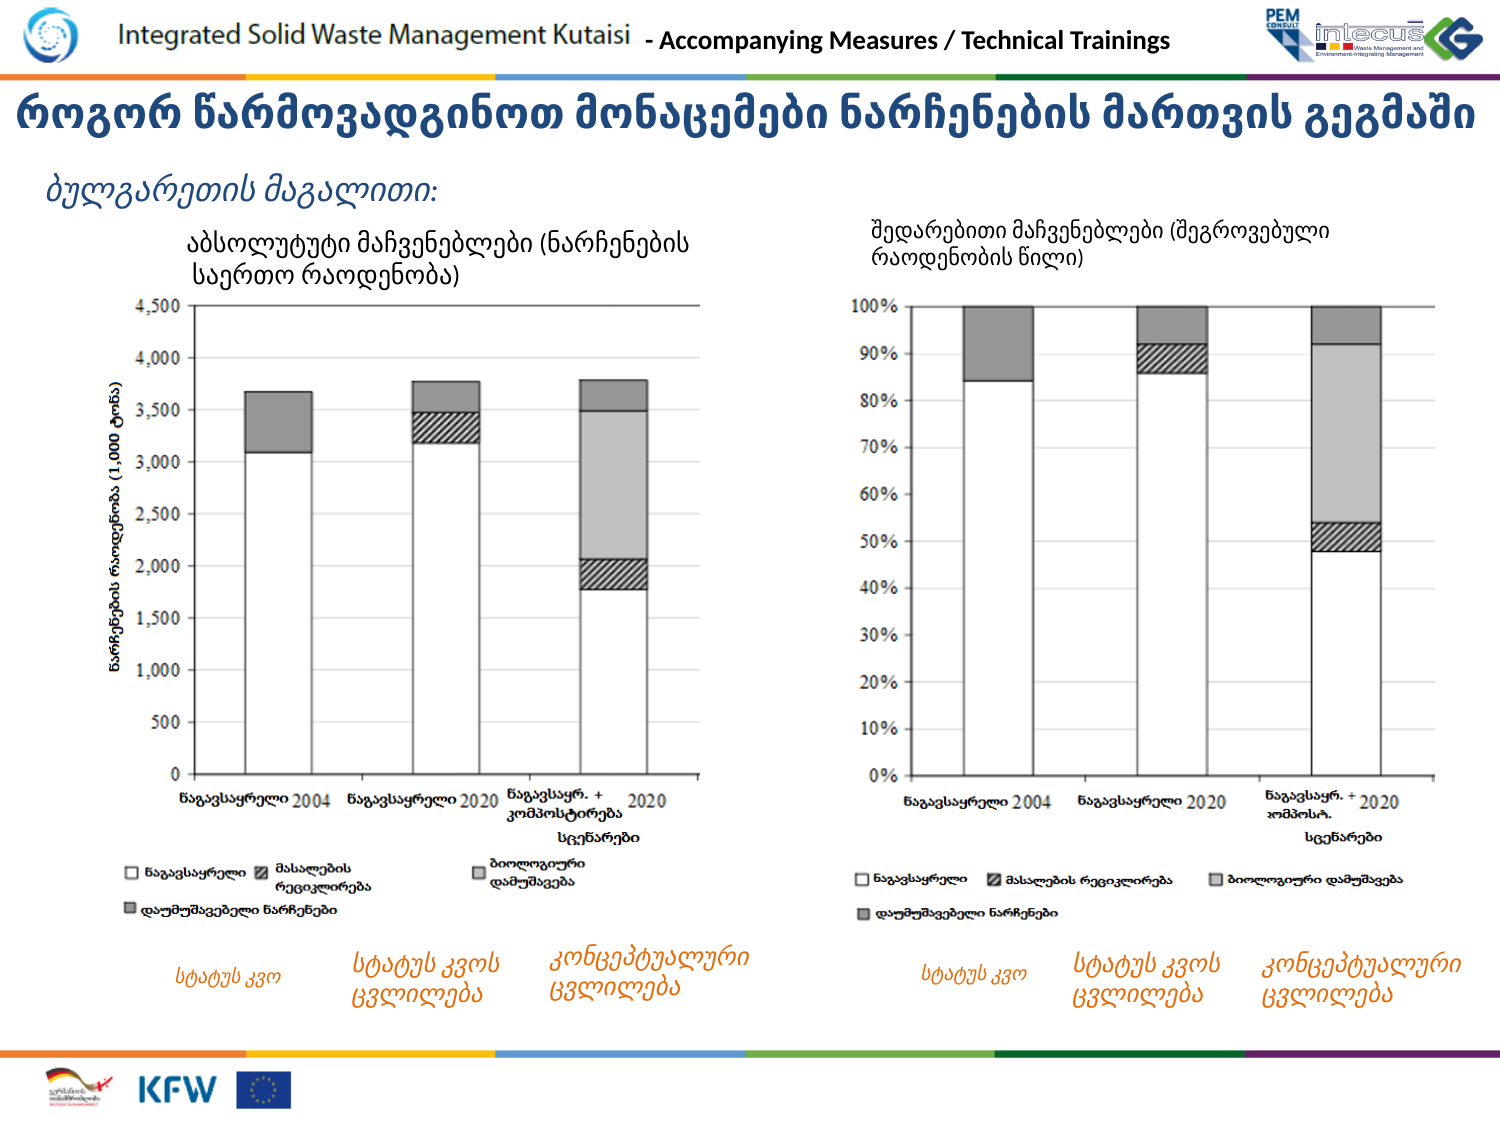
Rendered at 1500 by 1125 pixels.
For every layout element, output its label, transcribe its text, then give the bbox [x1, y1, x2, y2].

picture [0, 1048, 1500, 1125]
text_box როგორ წარმოვადგინოთ მონაცემები ნარჩენების მართვის გეგმაში [0, 78, 1500, 158]
text_box აბსოლუტუტი მაჩვენებლები (ნარჩენების საერთო რაოდენობა) [171, 219, 727, 315]
text_box სტატუს კვო [159, 956, 298, 1012]
picture [844, 290, 1436, 929]
text_box შედარებითი მაჩვენებლები (შეგროვებული რაოდენობის წილი) [856, 208, 1353, 279]
text_box კონცეპტუალური ცვლილება [1246, 940, 1495, 996]
picture [103, 290, 700, 922]
text_box კონცეპტუალური ცვლილება [534, 932, 783, 988]
text_box ბულგარეთის მაგალითი: [29, 160, 1377, 232]
text_box სტატუს კვოს ცვლილება [336, 940, 550, 1012]
text_box სტატუს კვო [905, 953, 1044, 1009]
picture [0, 0, 1500, 78]
text_box სტატუს კვოს ცვლილება [1057, 940, 1270, 1012]
